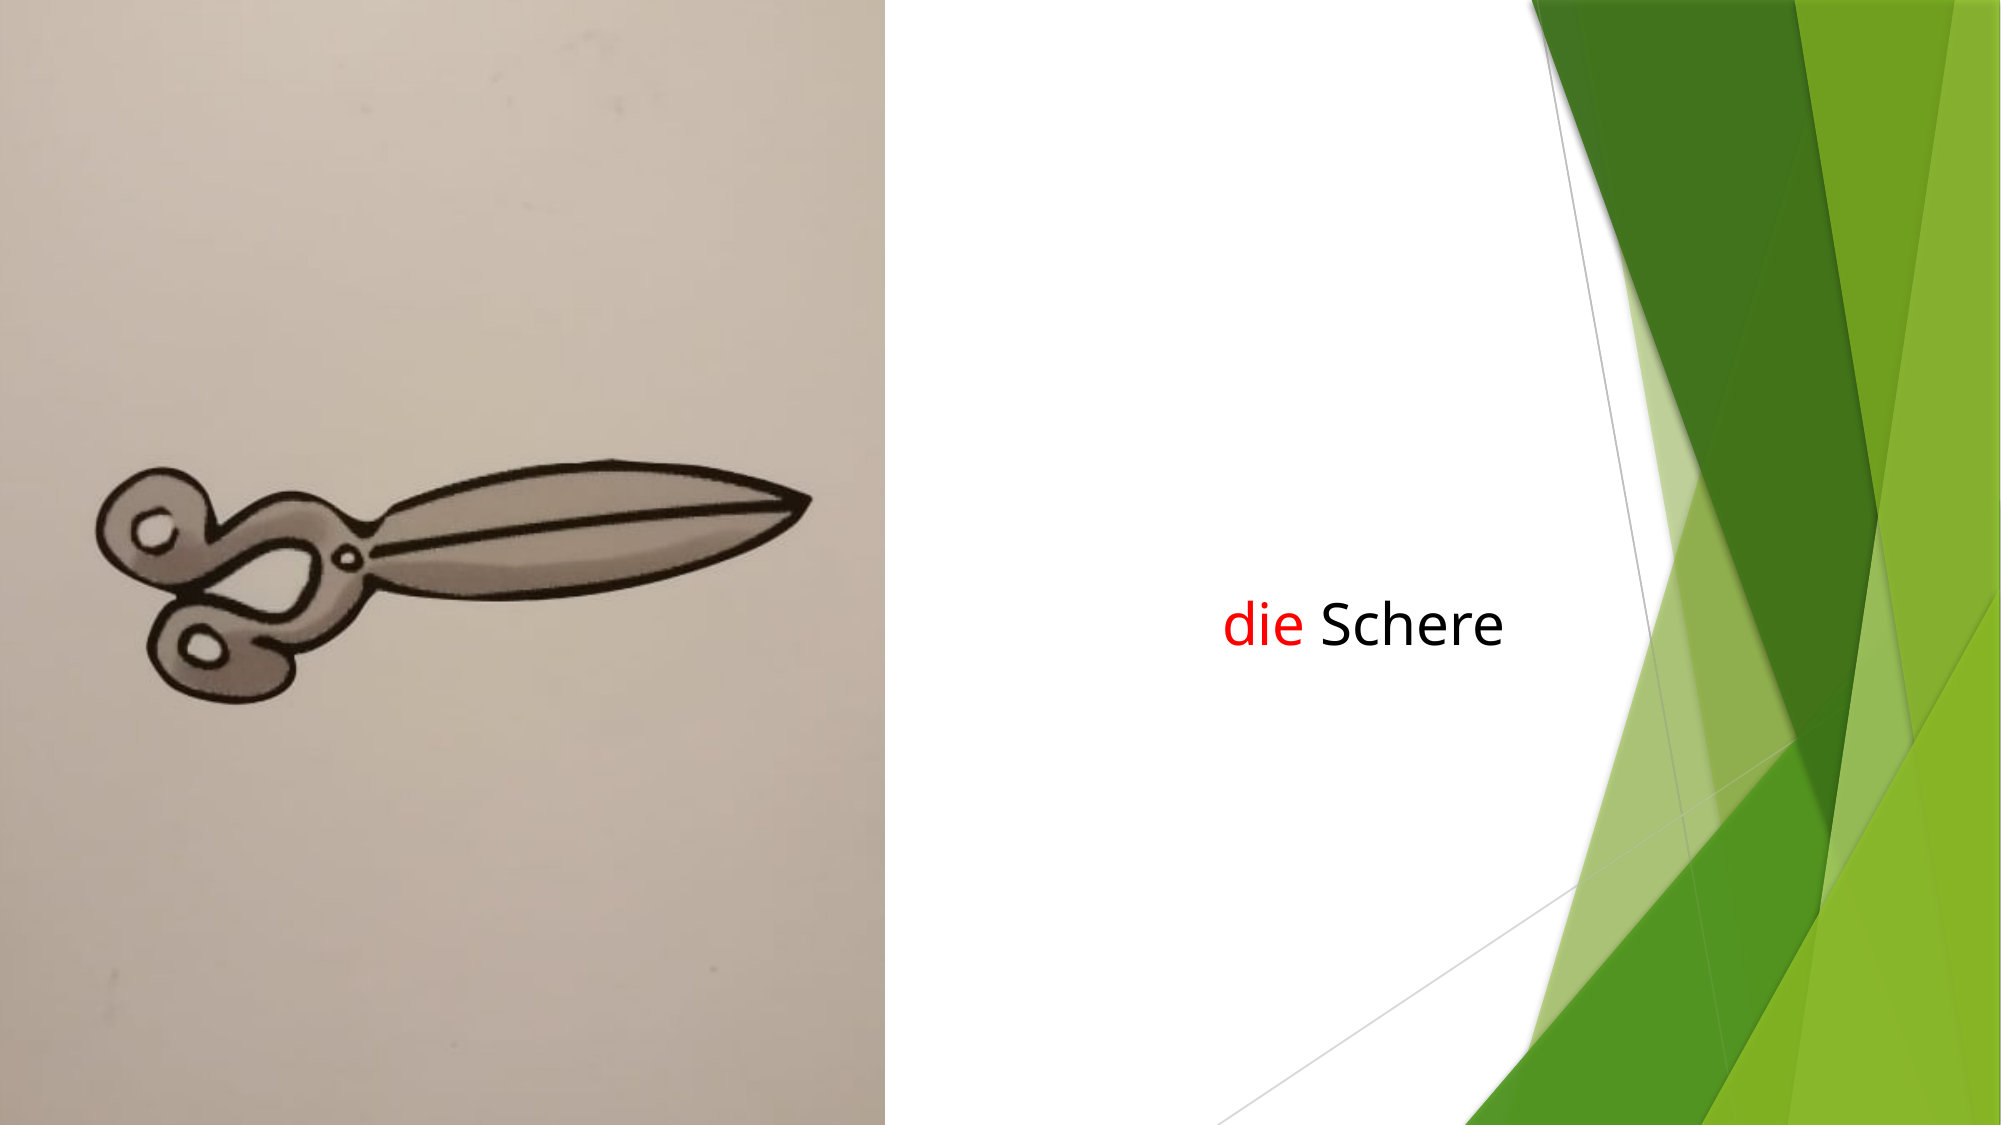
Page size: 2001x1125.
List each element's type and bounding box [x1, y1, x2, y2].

list [0, 0, 886, 1125]
text_box [887, 0, 2000, 1125]
